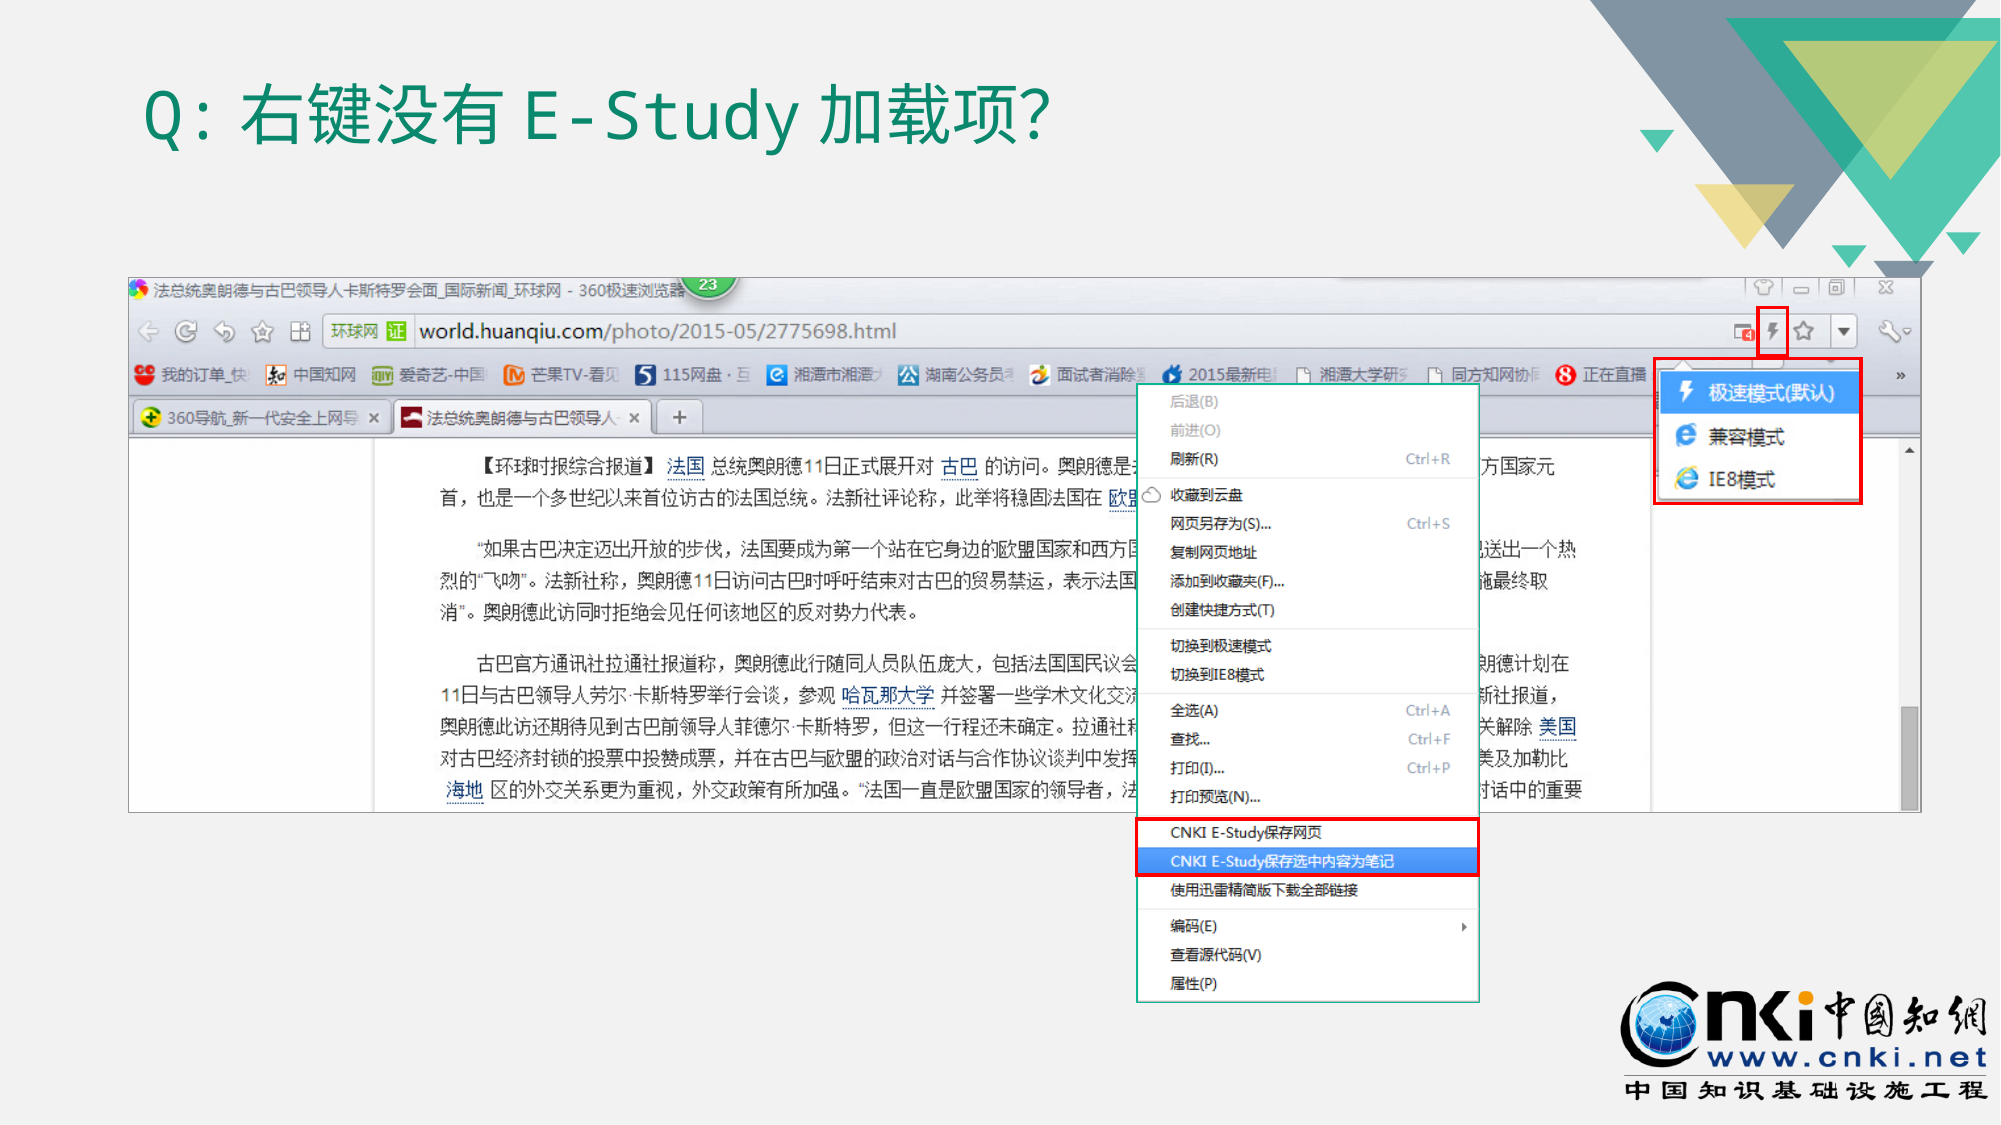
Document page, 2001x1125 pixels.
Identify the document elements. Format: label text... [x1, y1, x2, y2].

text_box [1136, 384, 1479, 1002]
picture [1589, 958, 2001, 1125]
picture [129, 278, 1921, 812]
text_box Q:右键没有E-Study加载项？ [129, 65, 1317, 203]
